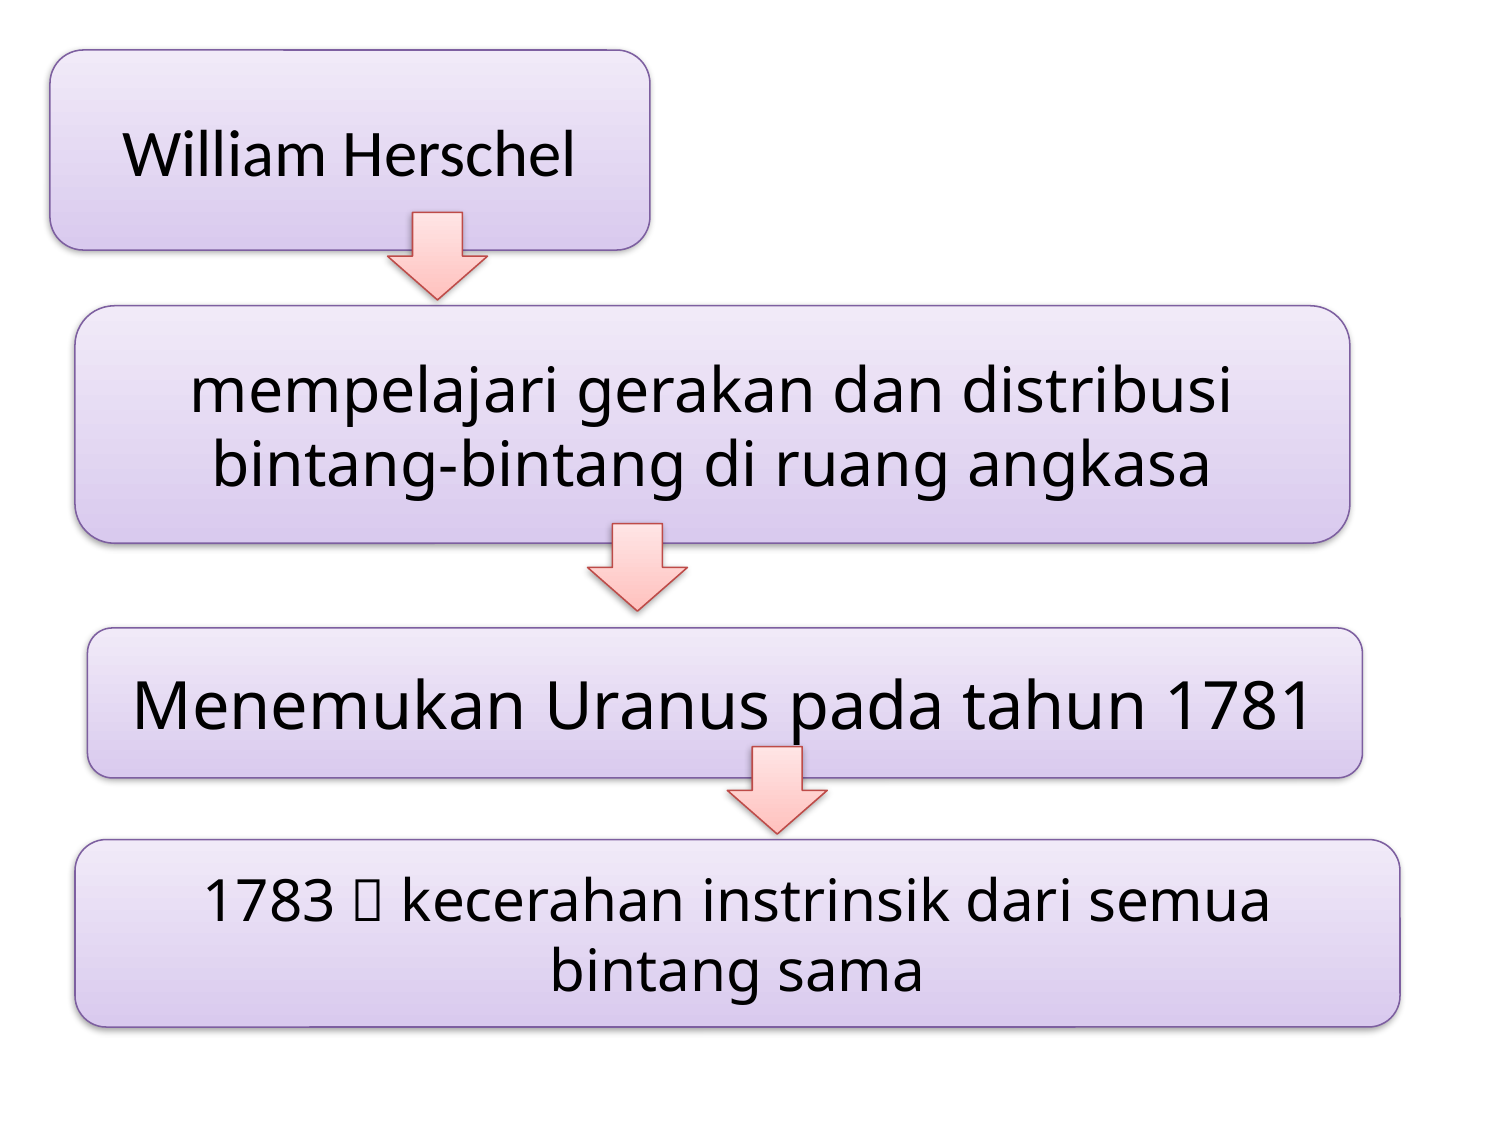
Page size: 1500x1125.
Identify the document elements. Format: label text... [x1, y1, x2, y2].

text_box [726, 745, 828, 835]
text_box Menemukan Uranus pada tahun 1781 [86, 627, 1364, 779]
text_box [586, 522, 689, 612]
text_box 1783  kecerahan instrinsik dari semua bintang sama [74, 838, 1401, 1028]
text_box [386, 211, 489, 301]
text_box mempelajari gerakan dan distribusi bintang-bintang di ruang angkasa [74, 304, 1351, 545]
text_box William Herschel [49, 49, 651, 251]
